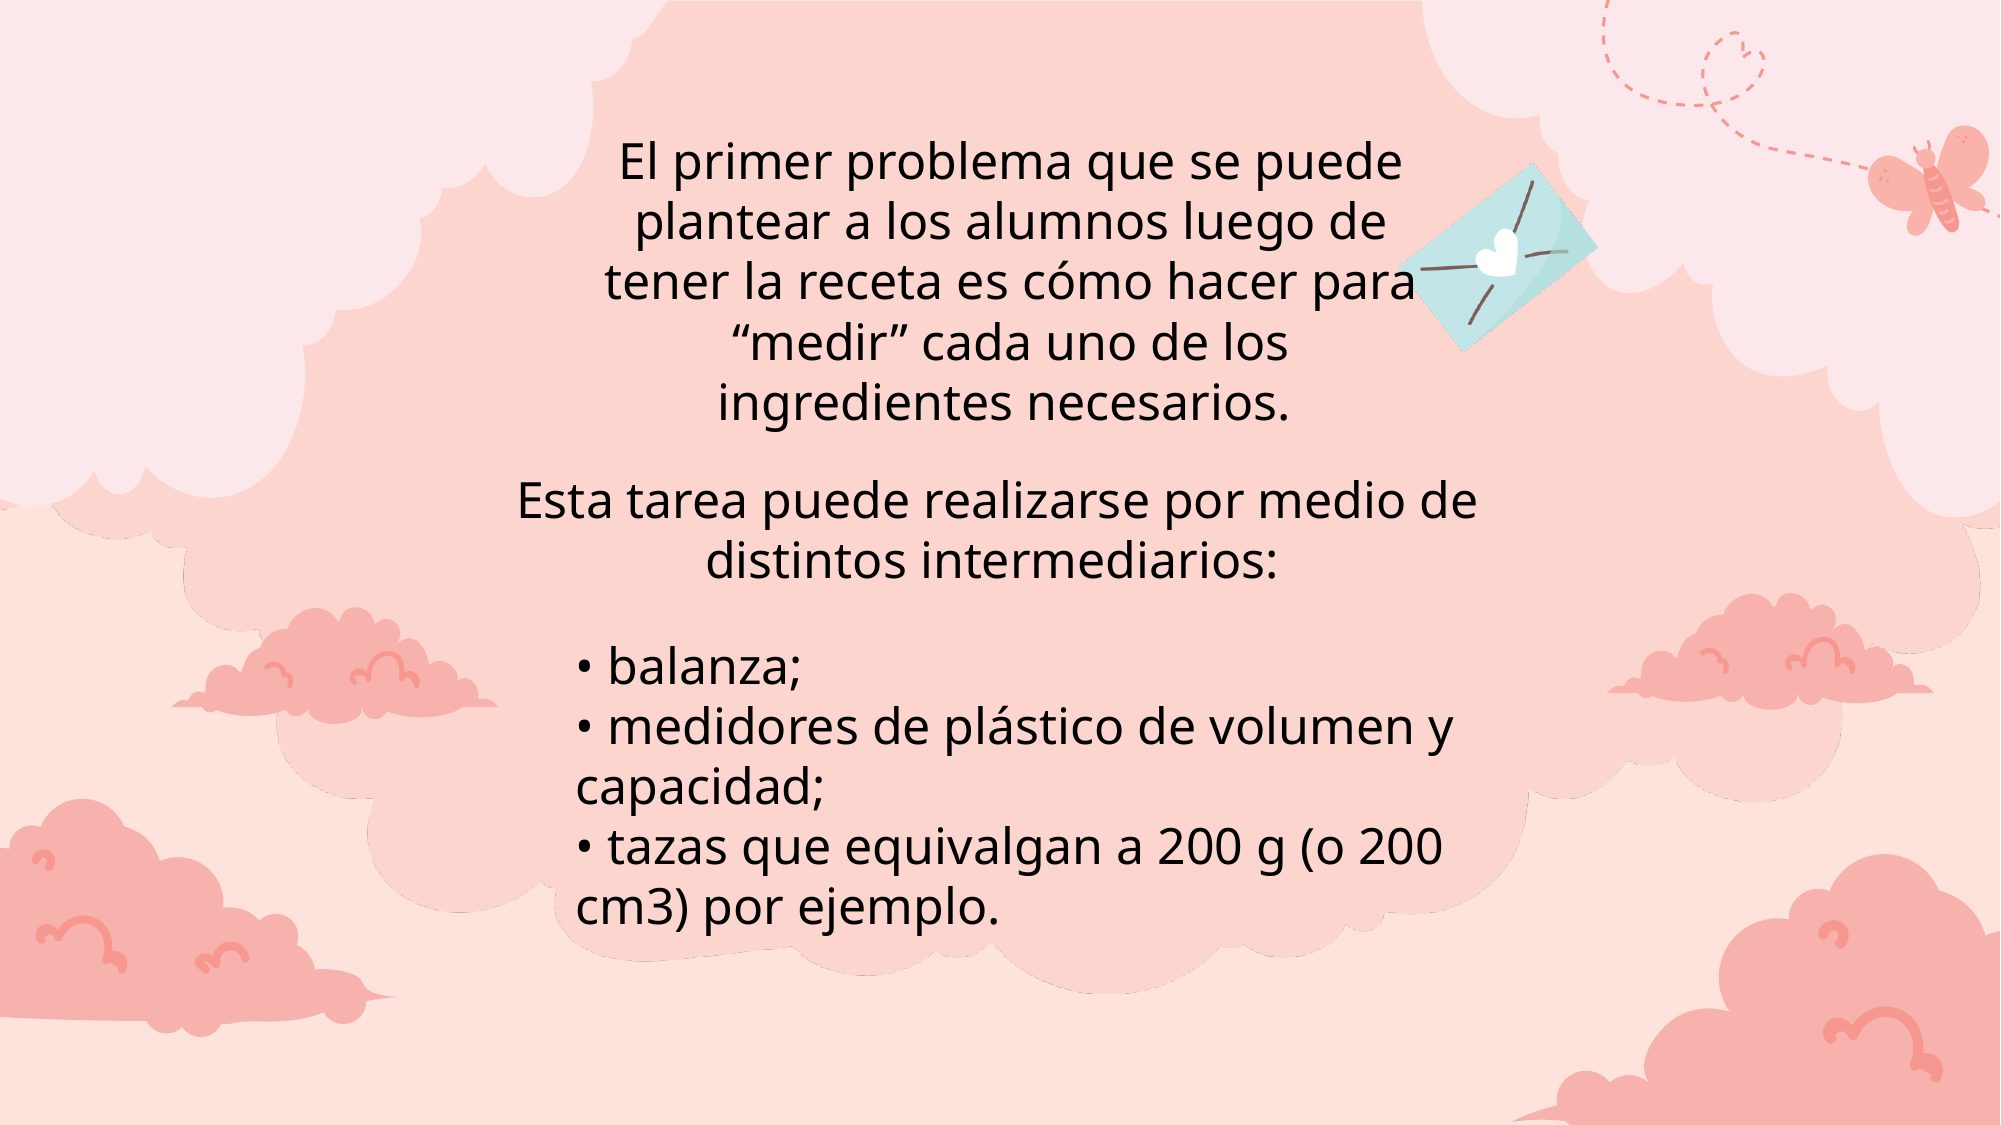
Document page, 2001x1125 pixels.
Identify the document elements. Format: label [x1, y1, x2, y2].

picture [1397, 162, 1598, 352]
text_box [1579, 68, 2000, 195]
text_box [0, 0, 2000, 518]
text_box [0, 798, 399, 1038]
picture [0, 518, 2000, 994]
text_box [1867, 125, 1990, 236]
text_box [1510, 854, 2000, 1125]
text_box [1607, 593, 1934, 710]
text_box [171, 607, 498, 724]
